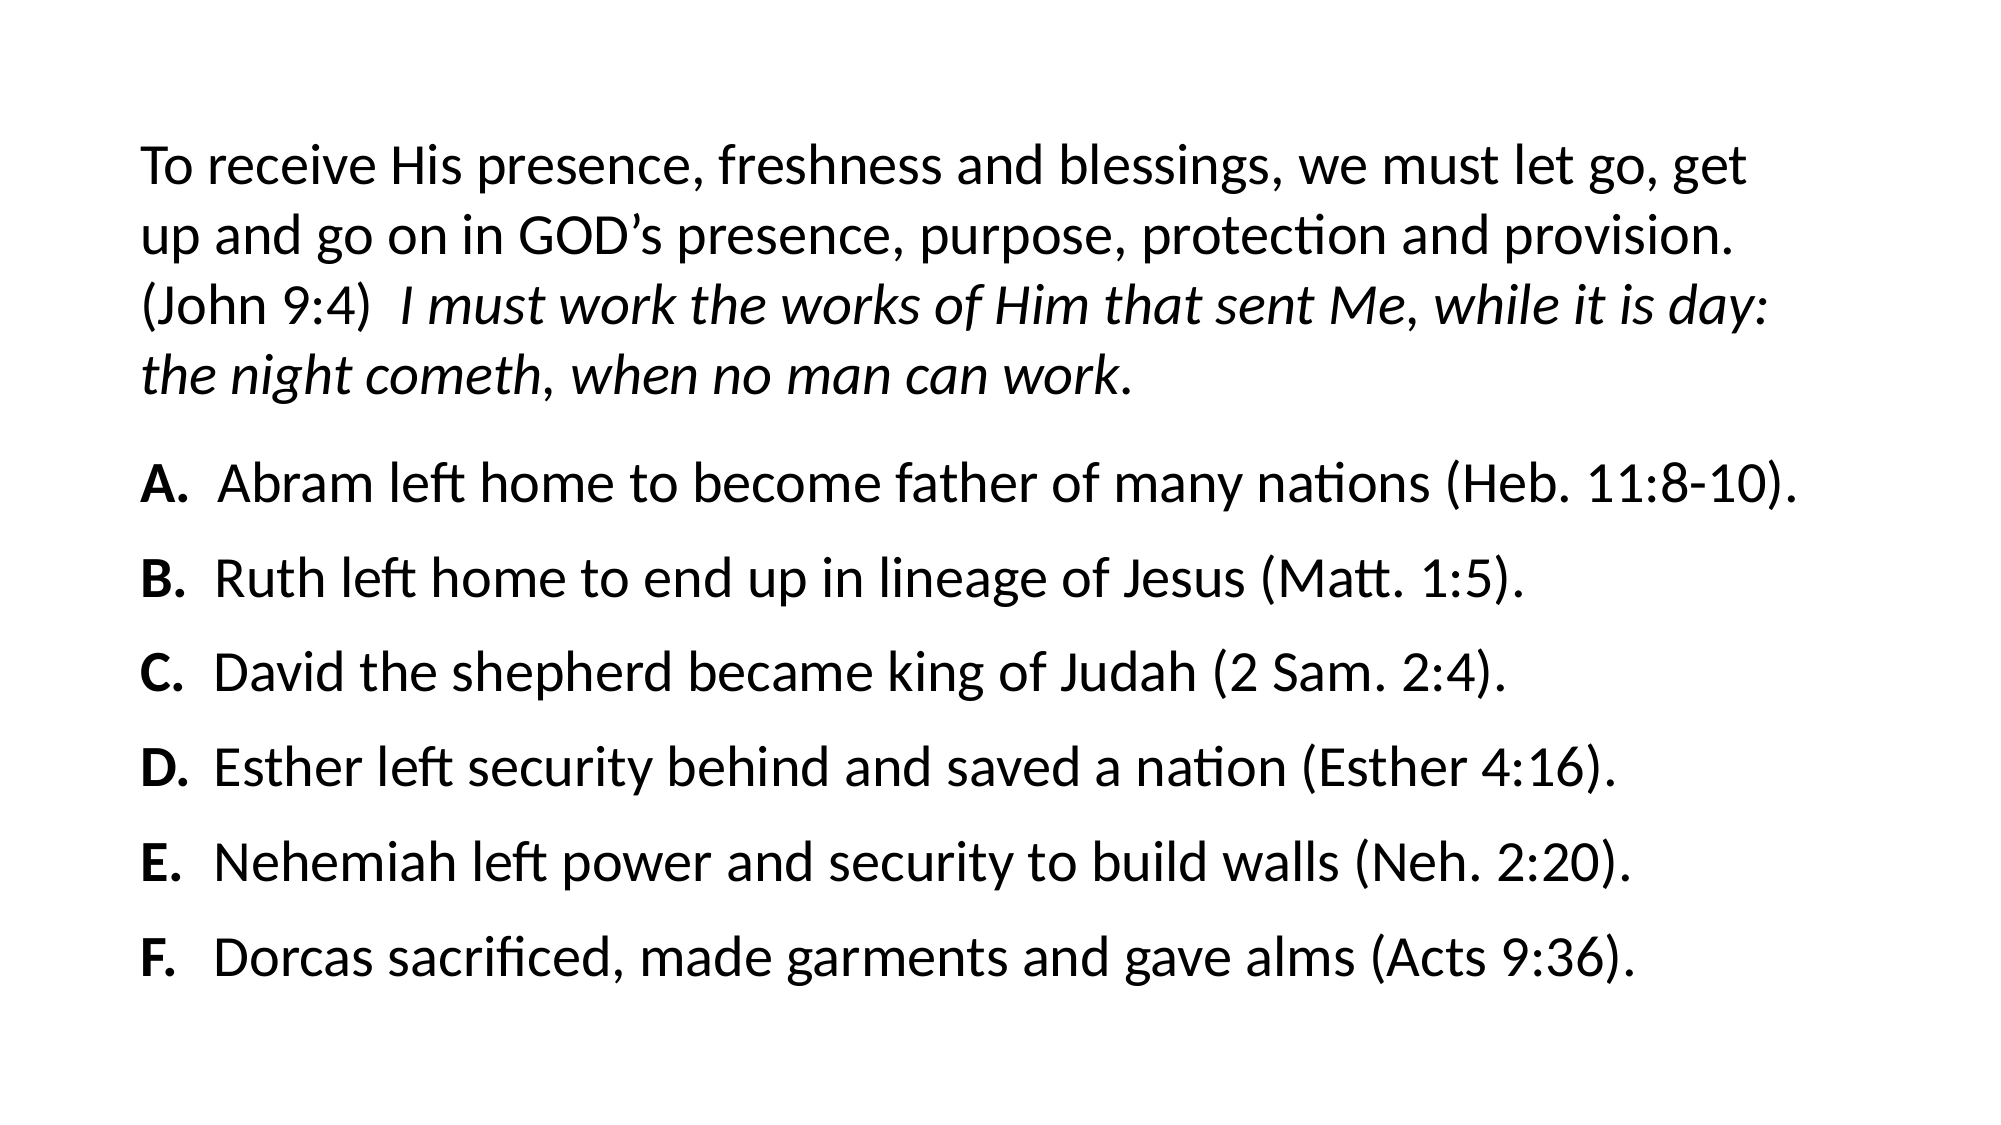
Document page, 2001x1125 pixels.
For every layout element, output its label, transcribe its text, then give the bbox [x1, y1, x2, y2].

list To receive His presence, freshness and blessings, we must let go, get up and go on in GOD’s presence, purpose, protection and provision. (John 9:4) I must work the works of Him that sent Me, while it is day: the night cometh, when no man can work. A. Abram left home to become father of many nations (Heb. 11:8-10). B. Ruth left home to end up in lineage of Jesus (Matt. 1:5). C. David the shepherd became king of Judah (2 Sam. 2:4). D. Esther left security behind and saved a nation (Esther 4:16). E. Nehemiah left power and security to build walls (Neh. 2:20). F. Dorcas sacrificed, made garments and gave alms (Acts 9:36). [125, 118, 1825, 1007]
